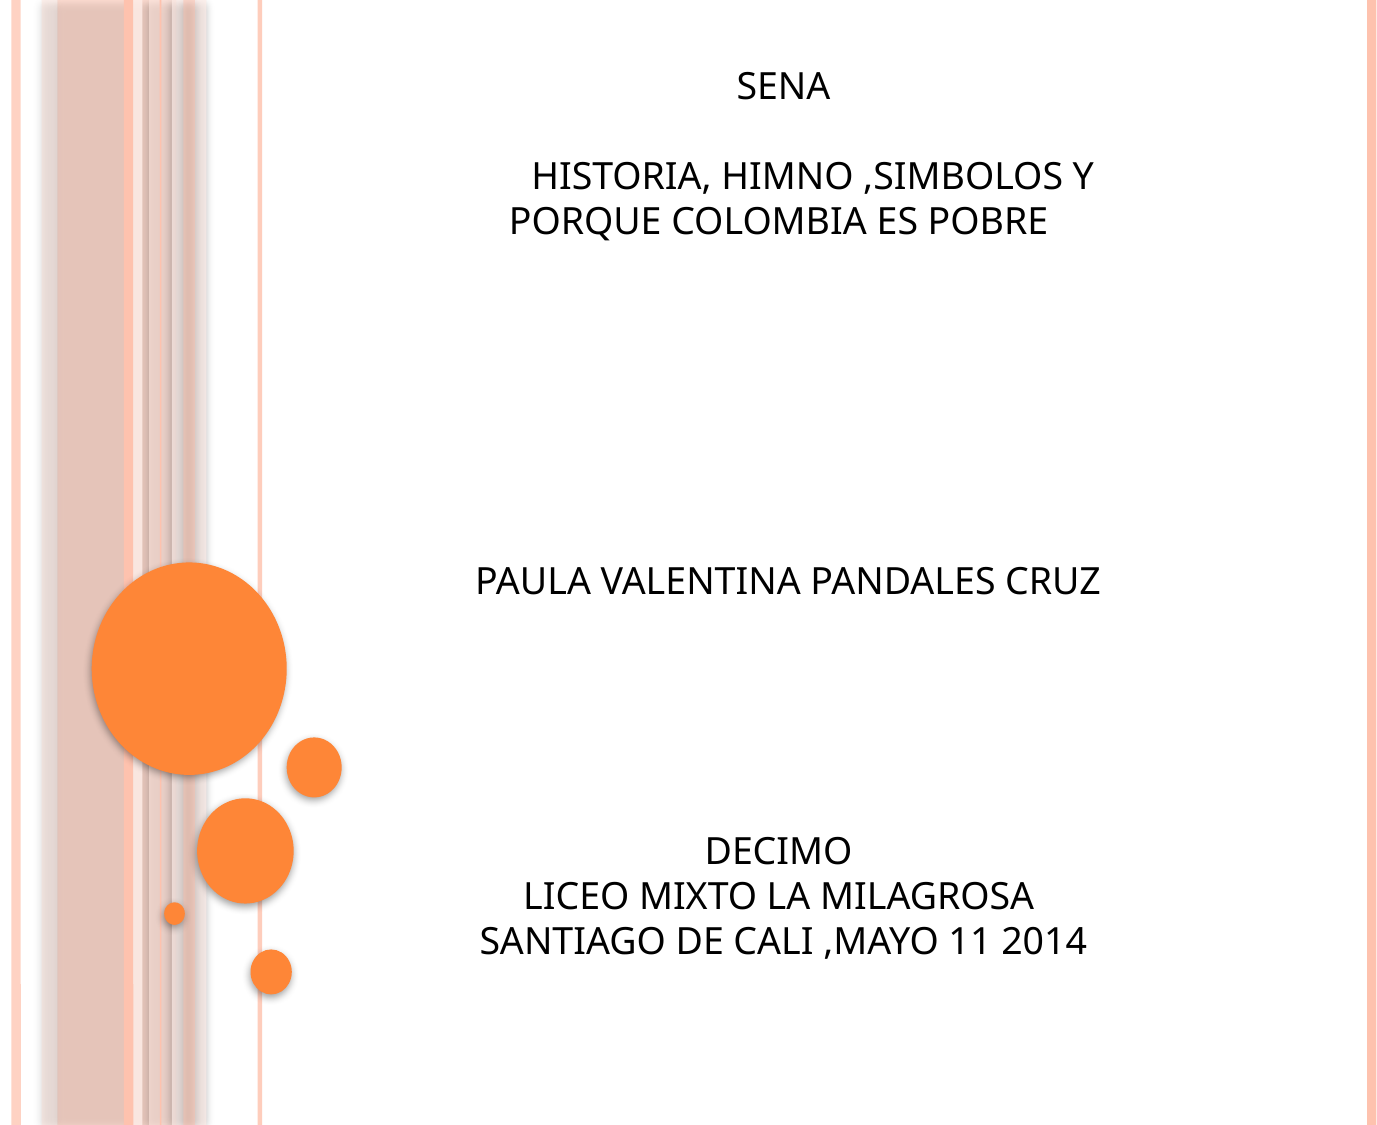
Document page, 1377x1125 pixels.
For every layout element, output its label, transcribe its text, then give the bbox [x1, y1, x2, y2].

text_box SENA HISTORIA, HIMNO ,SIMBOLOS Y PORQUE COLOMBIA ES POBRE PAULA VALENTINA PANDALES CRUZ DECIMO LICEO MIXTO LA MILAGROSA SANTIAGO DE CALI ,MAYO 11 2014 [406, 54, 1161, 1125]
